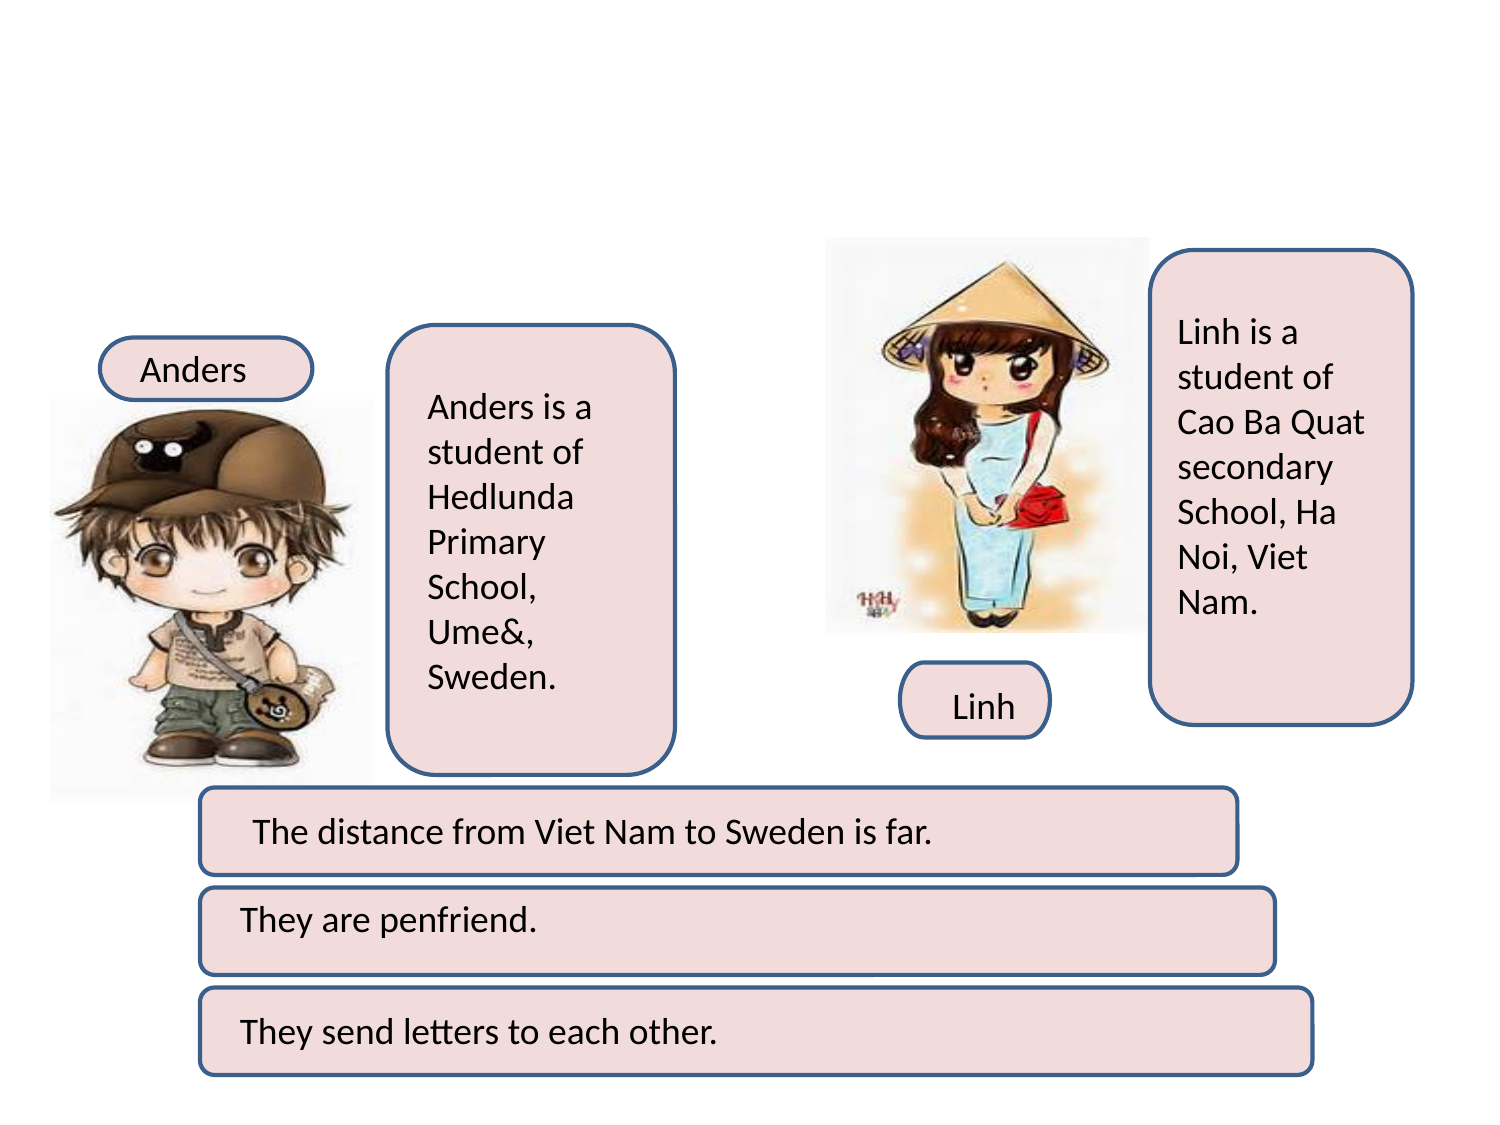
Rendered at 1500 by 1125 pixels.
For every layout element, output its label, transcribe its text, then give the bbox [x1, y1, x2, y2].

text_box [1147, 247, 1415, 728]
text_box Linh is a student of Cao Ba Quat secondary School, Ha Noi, Viet Nam. [1162, 299, 1388, 630]
text_box [897, 660, 1053, 740]
text_box [197, 885, 1278, 978]
text_box The distance from Viet Nam to Sweden is far. [237, 799, 1063, 860]
text_box Anders [124, 337, 275, 398]
text_box They are penfriend. [224, 887, 1213, 948]
text_box [197, 985, 1315, 1078]
text_box Linh [937, 674, 1038, 735]
text_box [385, 322, 678, 778]
text_box [197, 785, 1240, 878]
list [824, 237, 1151, 633]
text_box [97, 335, 315, 398]
text_box They send letters to each other. [225, 999, 1163, 1060]
text_box Anders is a student of Hedlunda Primary School, Ume&, Sweden. [412, 374, 638, 705]
picture [49, 399, 376, 804]
